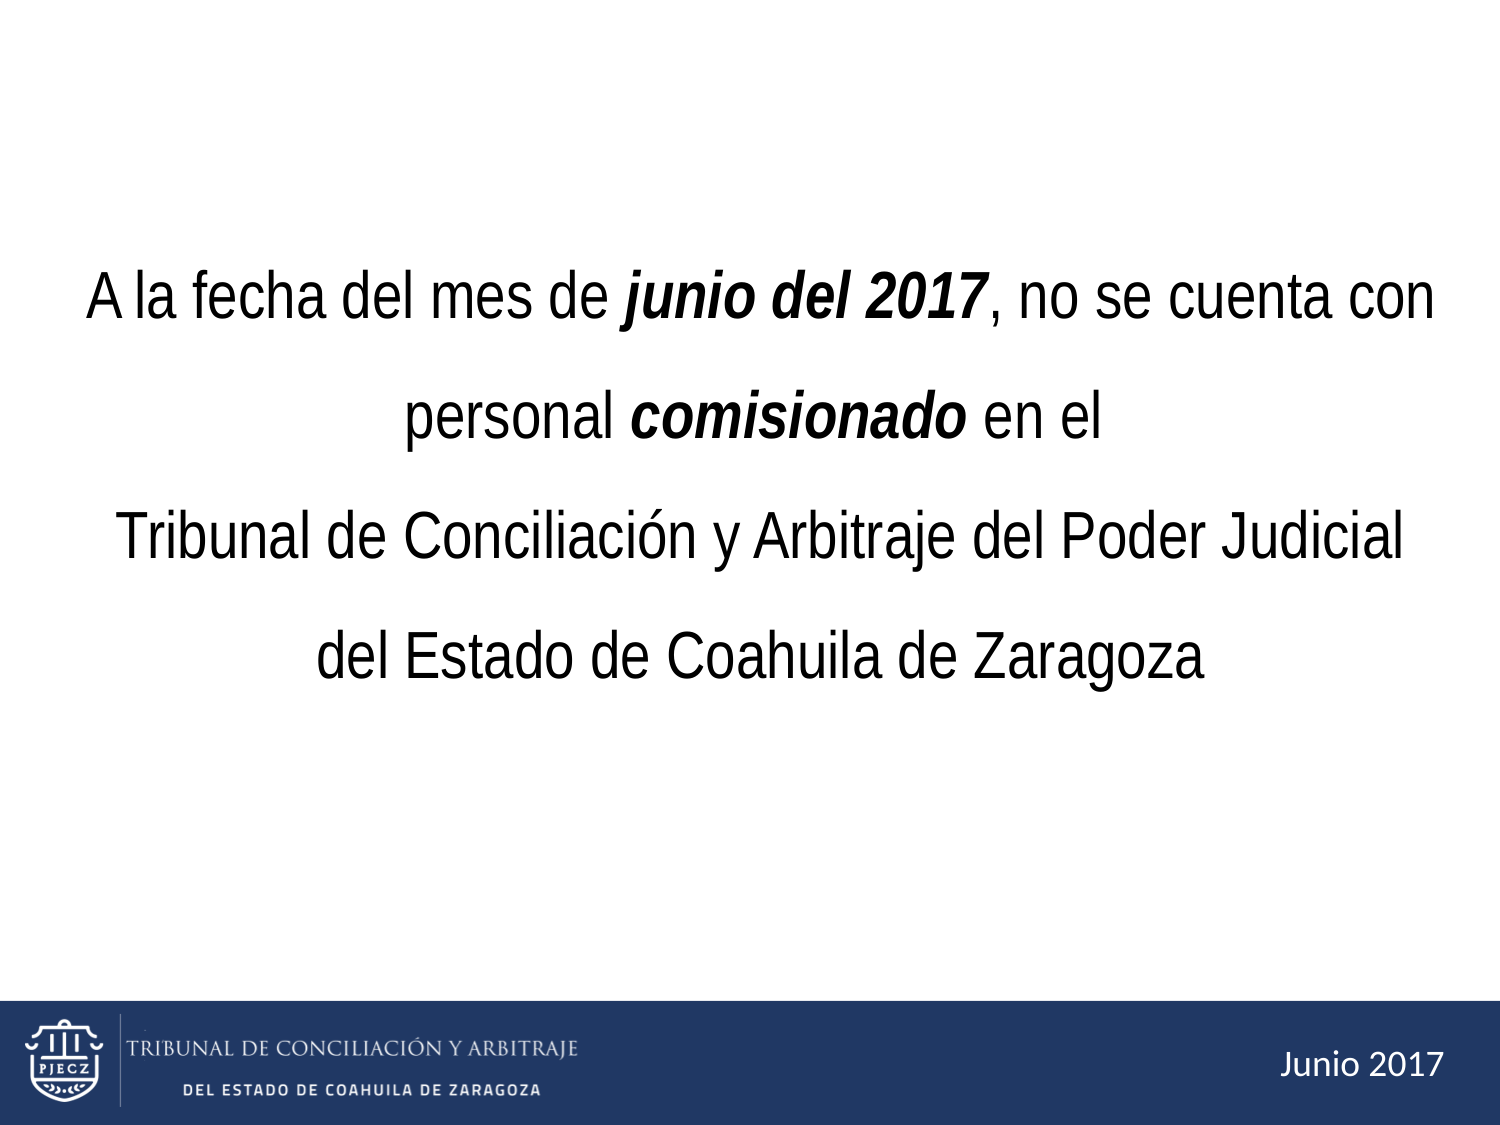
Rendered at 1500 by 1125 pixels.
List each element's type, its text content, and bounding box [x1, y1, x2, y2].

picture [0, 0, 1500, 1125]
text_box A la fecha del mes de junio del 2017, no se cuenta con personal comisionado en el Tribunal de Conciliación y Arbitraje del Poder Judicial del Estado de Coahuila de Zaragoza [71, 204, 1452, 699]
text_box Junio 2017 [1265, 1031, 1460, 1092]
